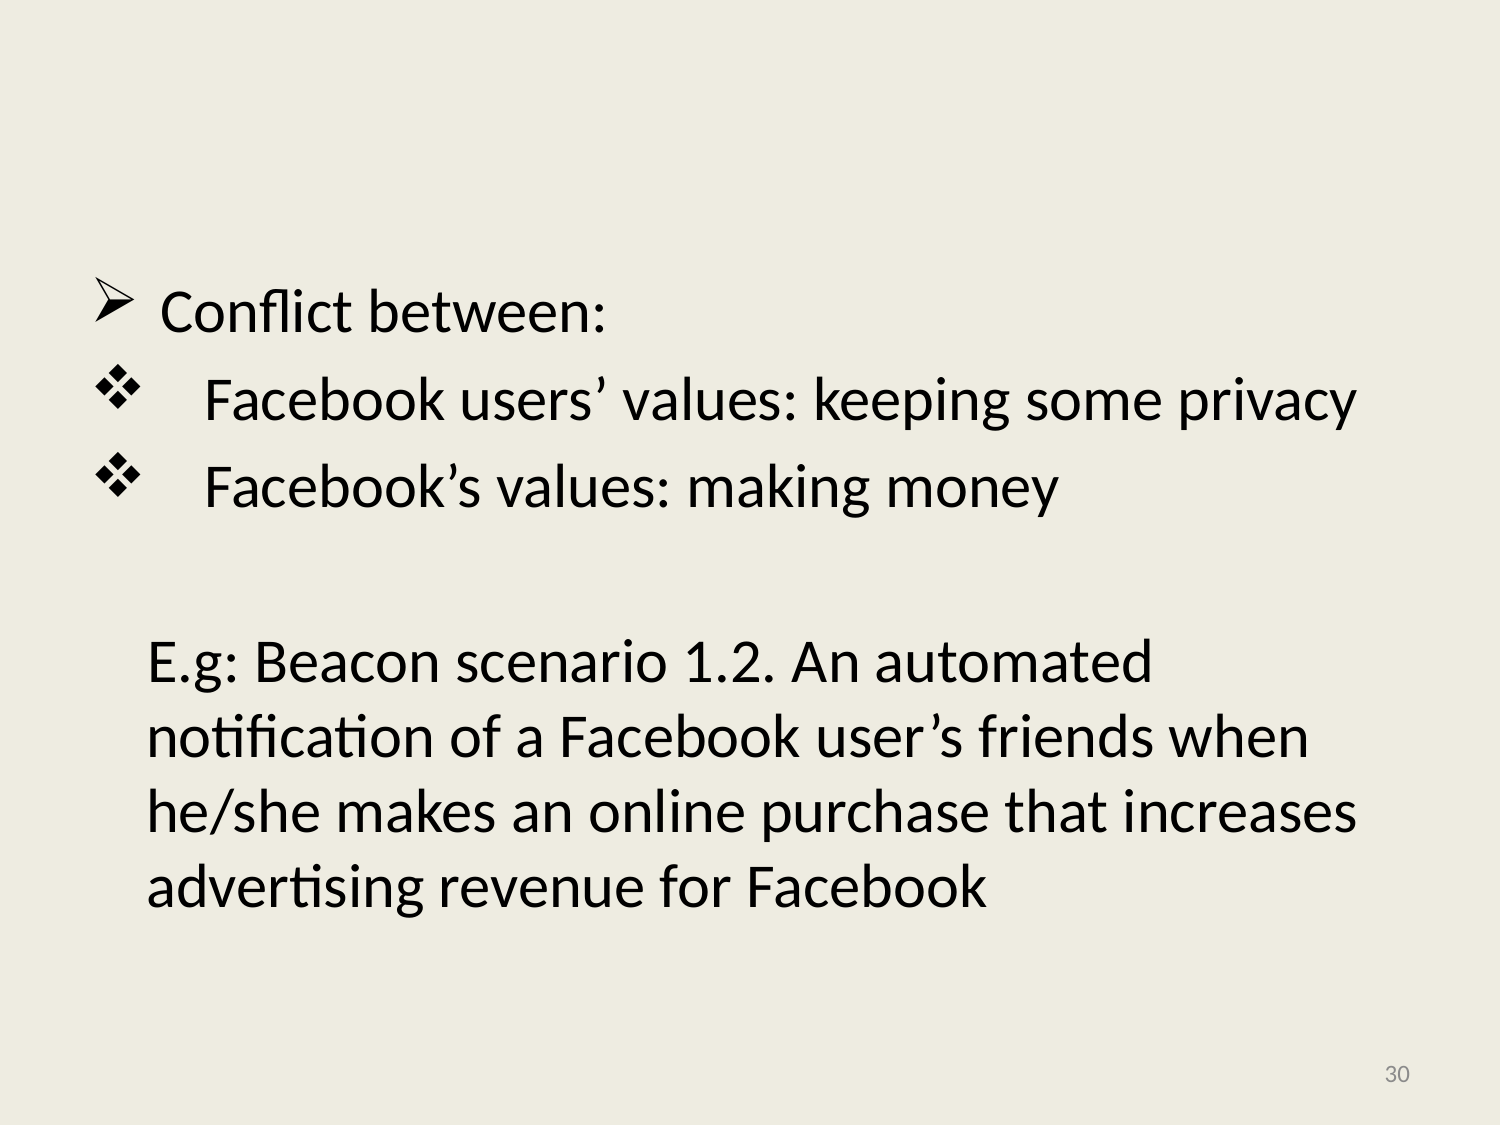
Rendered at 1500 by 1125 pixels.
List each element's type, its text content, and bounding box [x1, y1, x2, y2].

list Conflict between: Facebook users’ values: keeping some privacy Facebook’s values: making money E.g: Beacon scenario 1.2. An automated notification of a Facebook user’s friends when he/she makes an online purchase that increases advertising revenue for Facebook [75, 262, 1425, 1005]
slide_number 30 [1074, 1042, 1425, 1103]
